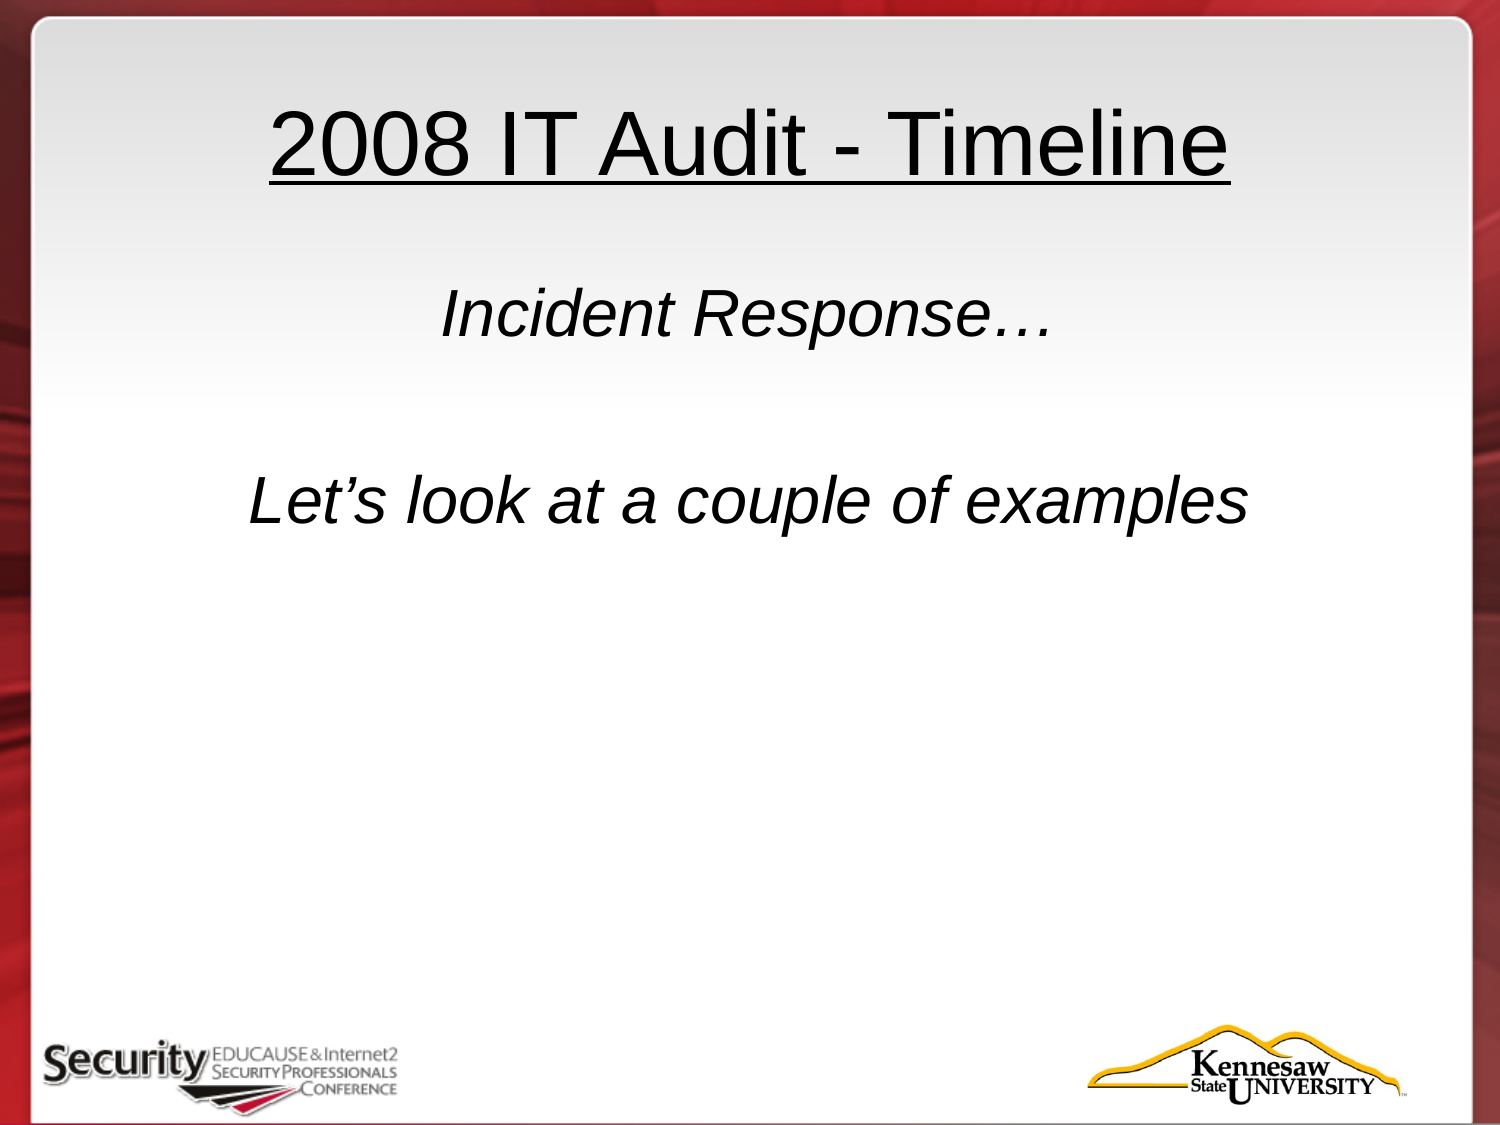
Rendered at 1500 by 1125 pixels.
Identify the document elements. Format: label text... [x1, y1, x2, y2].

list Incident Response… Let’s look at a couple of examples [74, 262, 1426, 1006]
title 2008 IT Audit - Timeline [74, 44, 1426, 233]
picture [0, 0, 1500, 1125]
